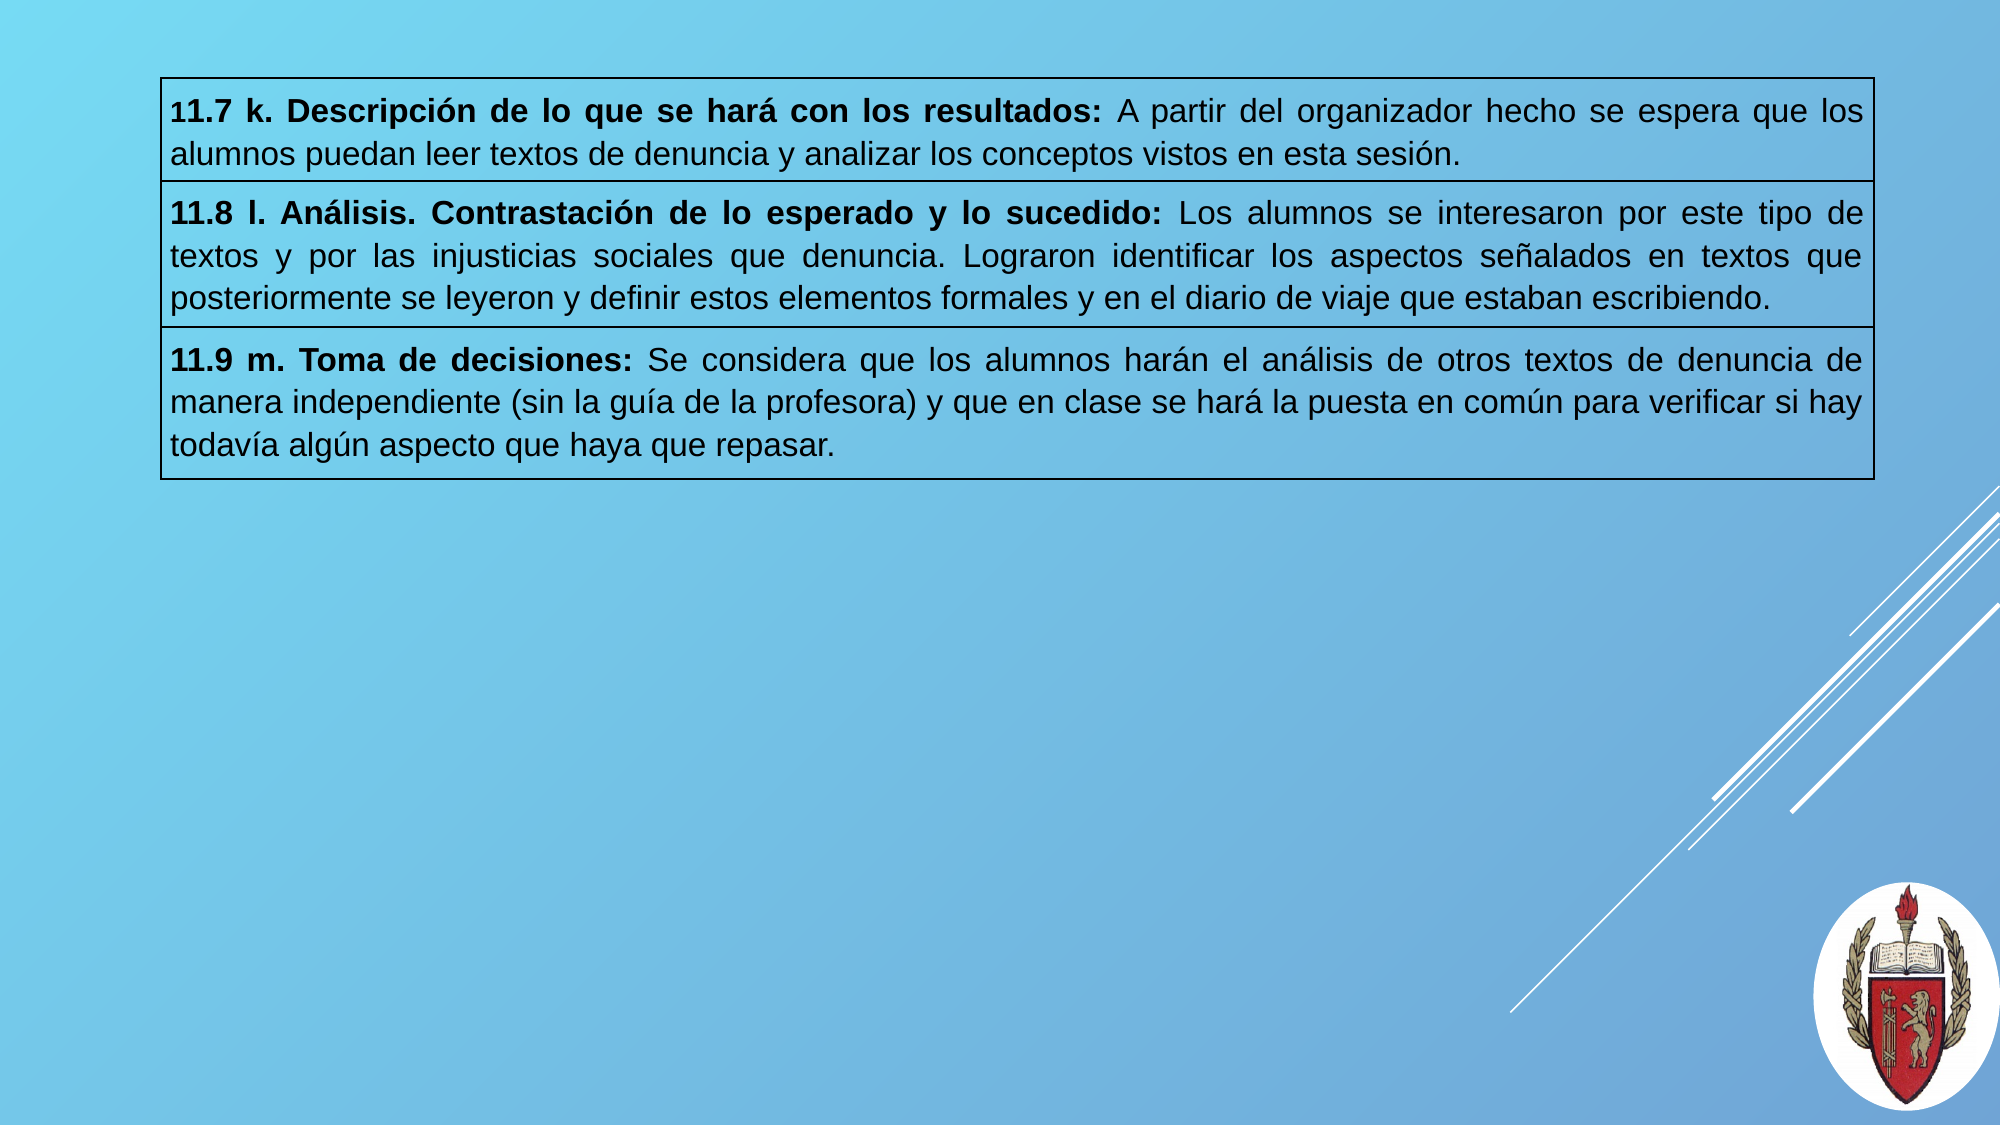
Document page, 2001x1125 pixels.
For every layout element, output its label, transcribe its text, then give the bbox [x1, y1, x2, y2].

table_cell 11.9 m. Toma de decisiones: Se considera que los alumnos harán el análisis de otros textos de denuncia de manera independiente (sin la guía de la profesora) y que en clase se hará la puesta en común para verificar si hay todavía algún aspecto que haya que repasar. [162, 328, 1873, 478]
table_header 11.7 k. Descripción de lo que se hará con los resultados: A partir del organizador hecho se espera que los alumnos puedan leer textos de denuncia y analizar los conceptos vistos en esta sesión. [162, 79, 1873, 180]
table_header 11.8 l. Análisis. Contrastación de lo esperado y lo sucedido: Los alumnos se interesaron por este tipo de textos y por las injusticias sociales que denuncia. Lograron identificar los aspectos señalados en textos que posteriormente se leyeron y definir estos elementos formales y en el diario de viaje que estaban escribiendo. [162, 181, 1873, 326]
picture [1813, 882, 2000, 1111]
